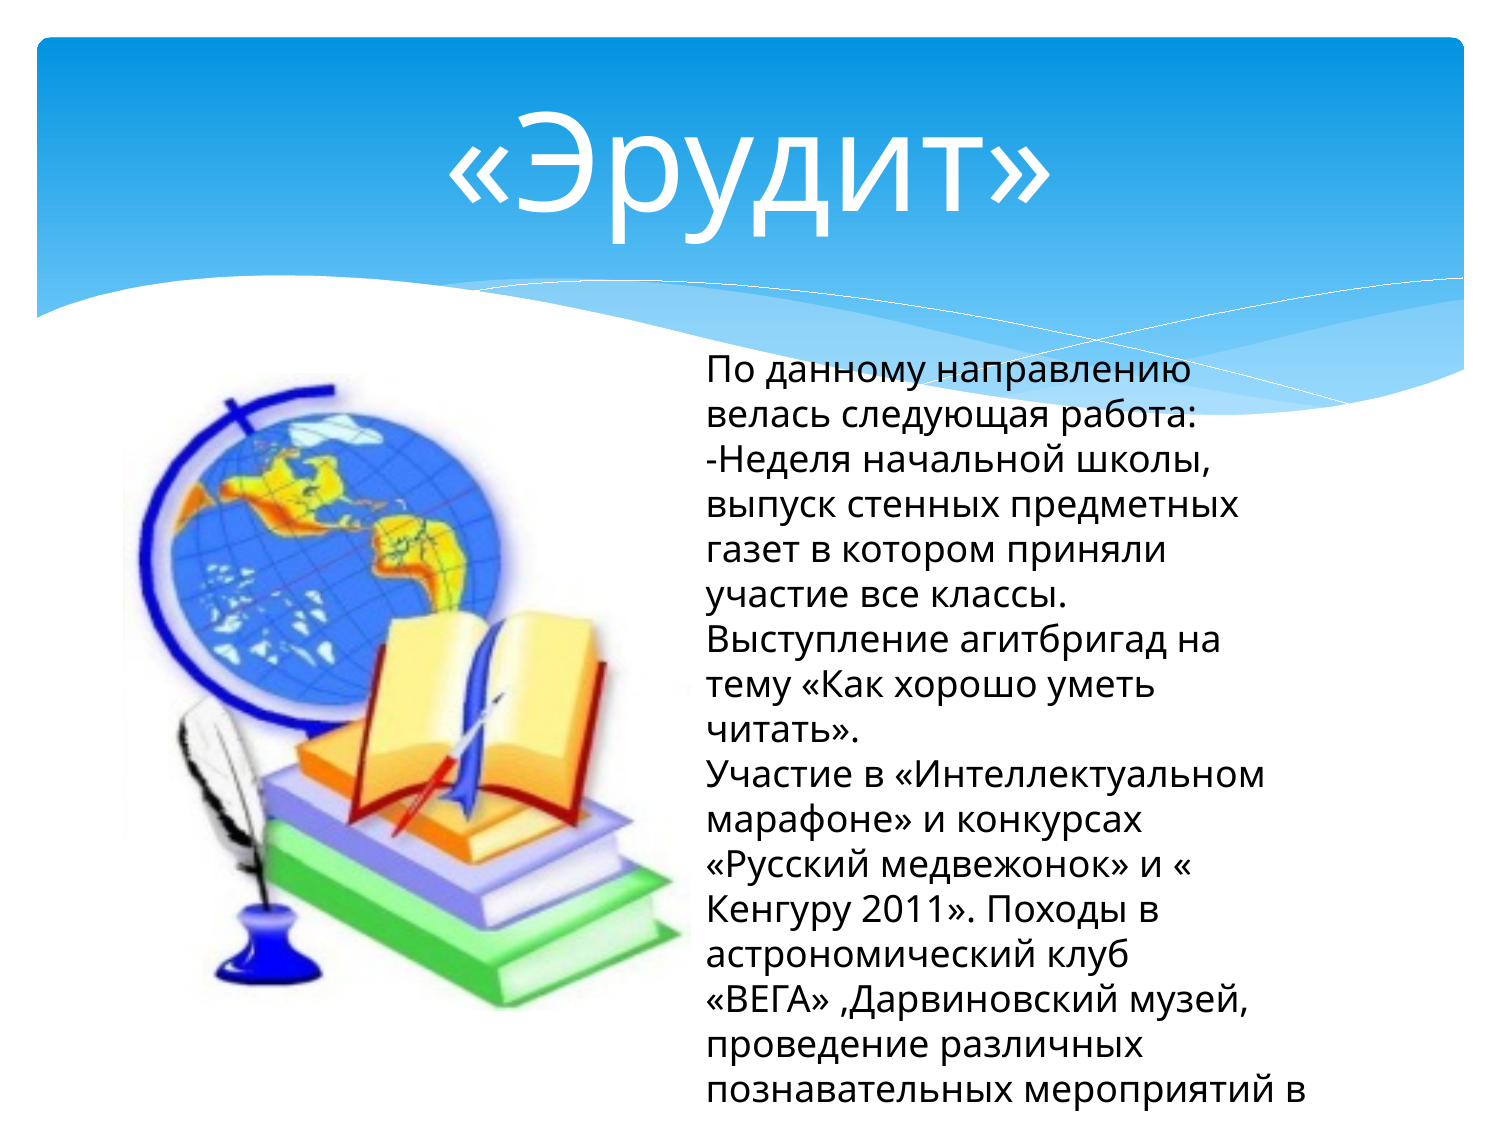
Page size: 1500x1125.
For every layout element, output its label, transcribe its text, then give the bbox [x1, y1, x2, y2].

title «Эрудит» [75, 55, 1425, 261]
picture [123, 373, 692, 1011]
text_box По данному направлению велась следующая работа: -Неделя начальной школы, выпуск стенных предметных газет в котором приняли участие все классы. Выступление агитбригад на тему «Как хорошо уметь читать». Участие в «Интеллектуальном марафоне» и конкурсах «Русский медвежонок» и « Кенгуру 2011». Походы в астрономический клуб «ВЕГА» ,Дарвиновский музей, проведение различных познавательных мероприятий в классах. [690, 338, 1329, 1125]
